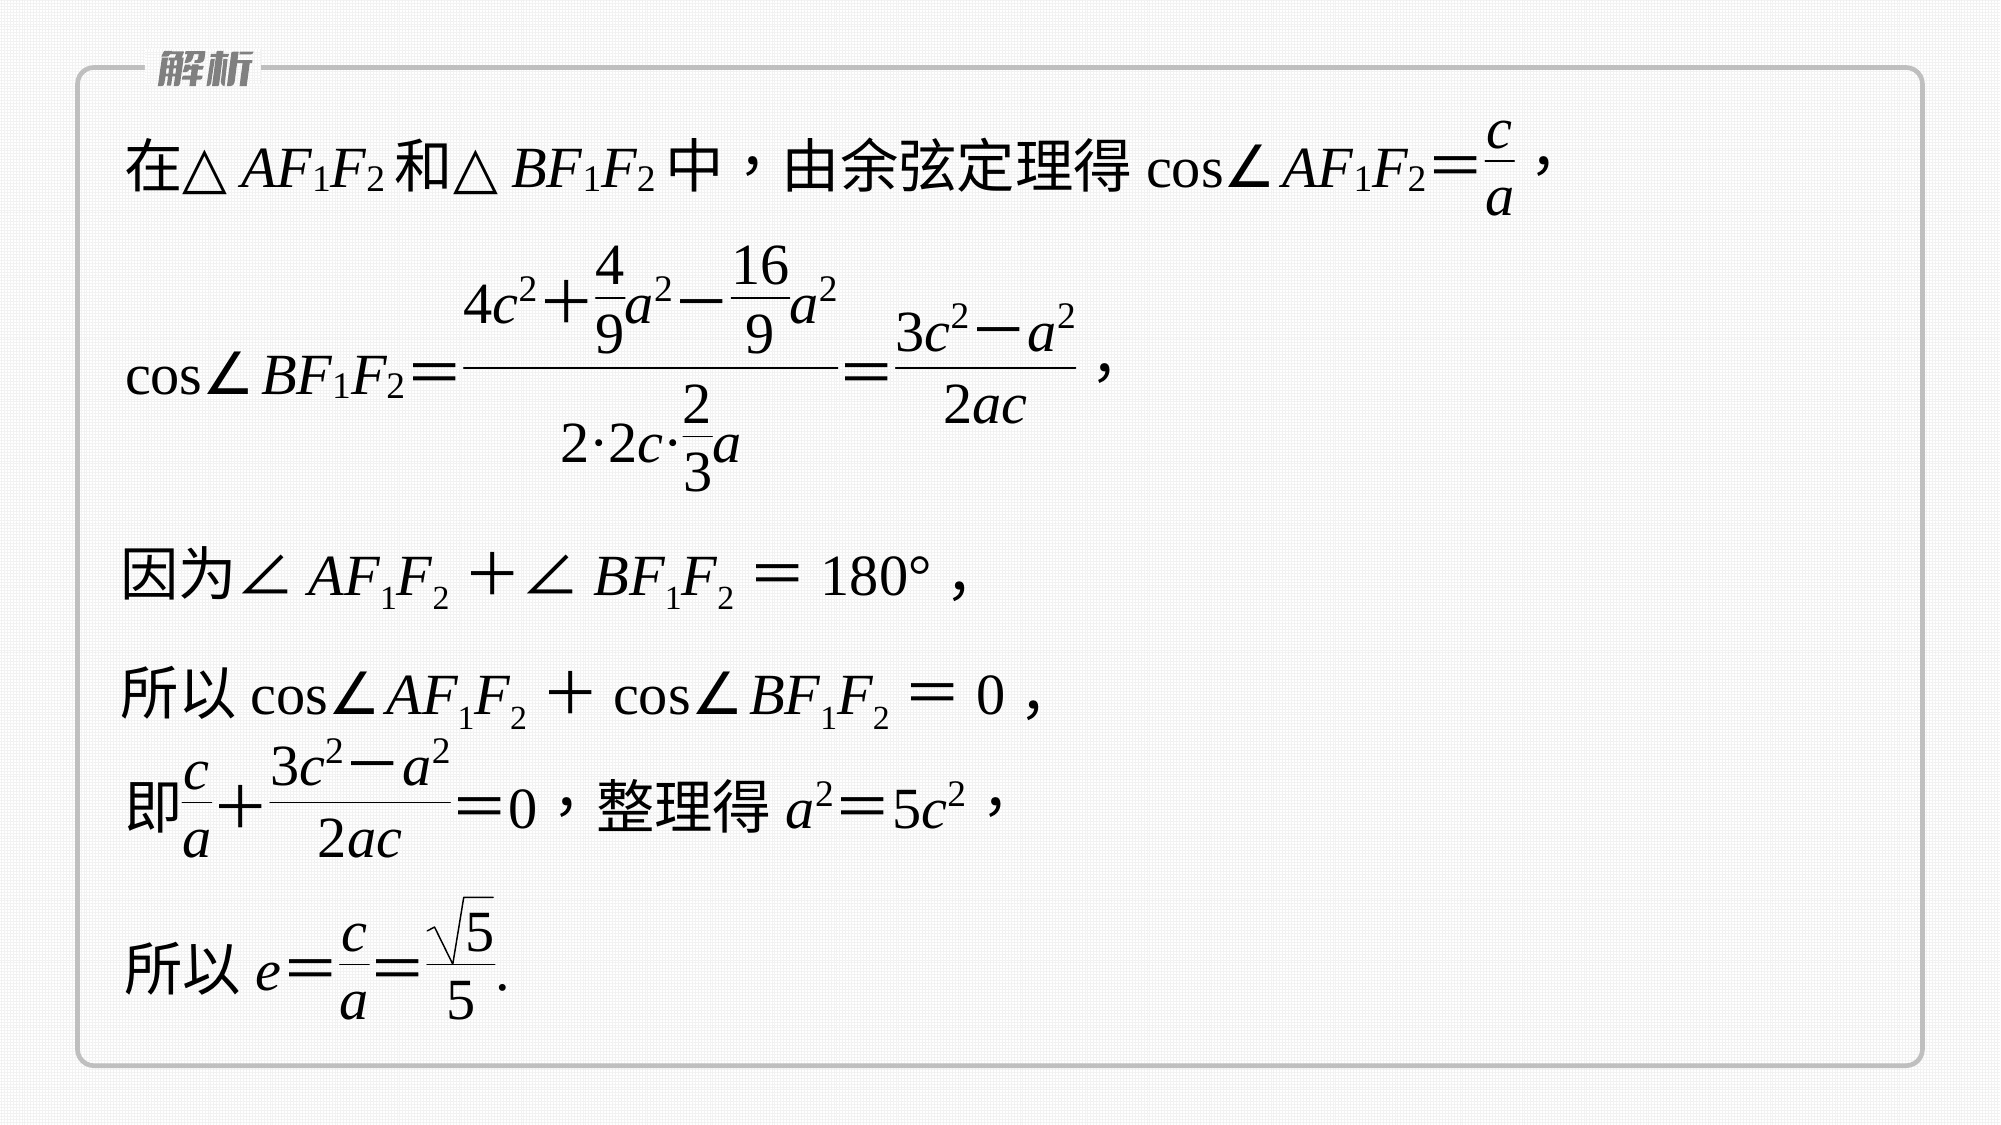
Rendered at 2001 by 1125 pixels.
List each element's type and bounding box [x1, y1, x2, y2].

text_box [124, 93, 1805, 233]
text_box [124, 727, 1805, 894]
text_box [124, 894, 1805, 1112]
text_box [124, 233, 1805, 560]
text_box [77, 48, 1923, 1066]
